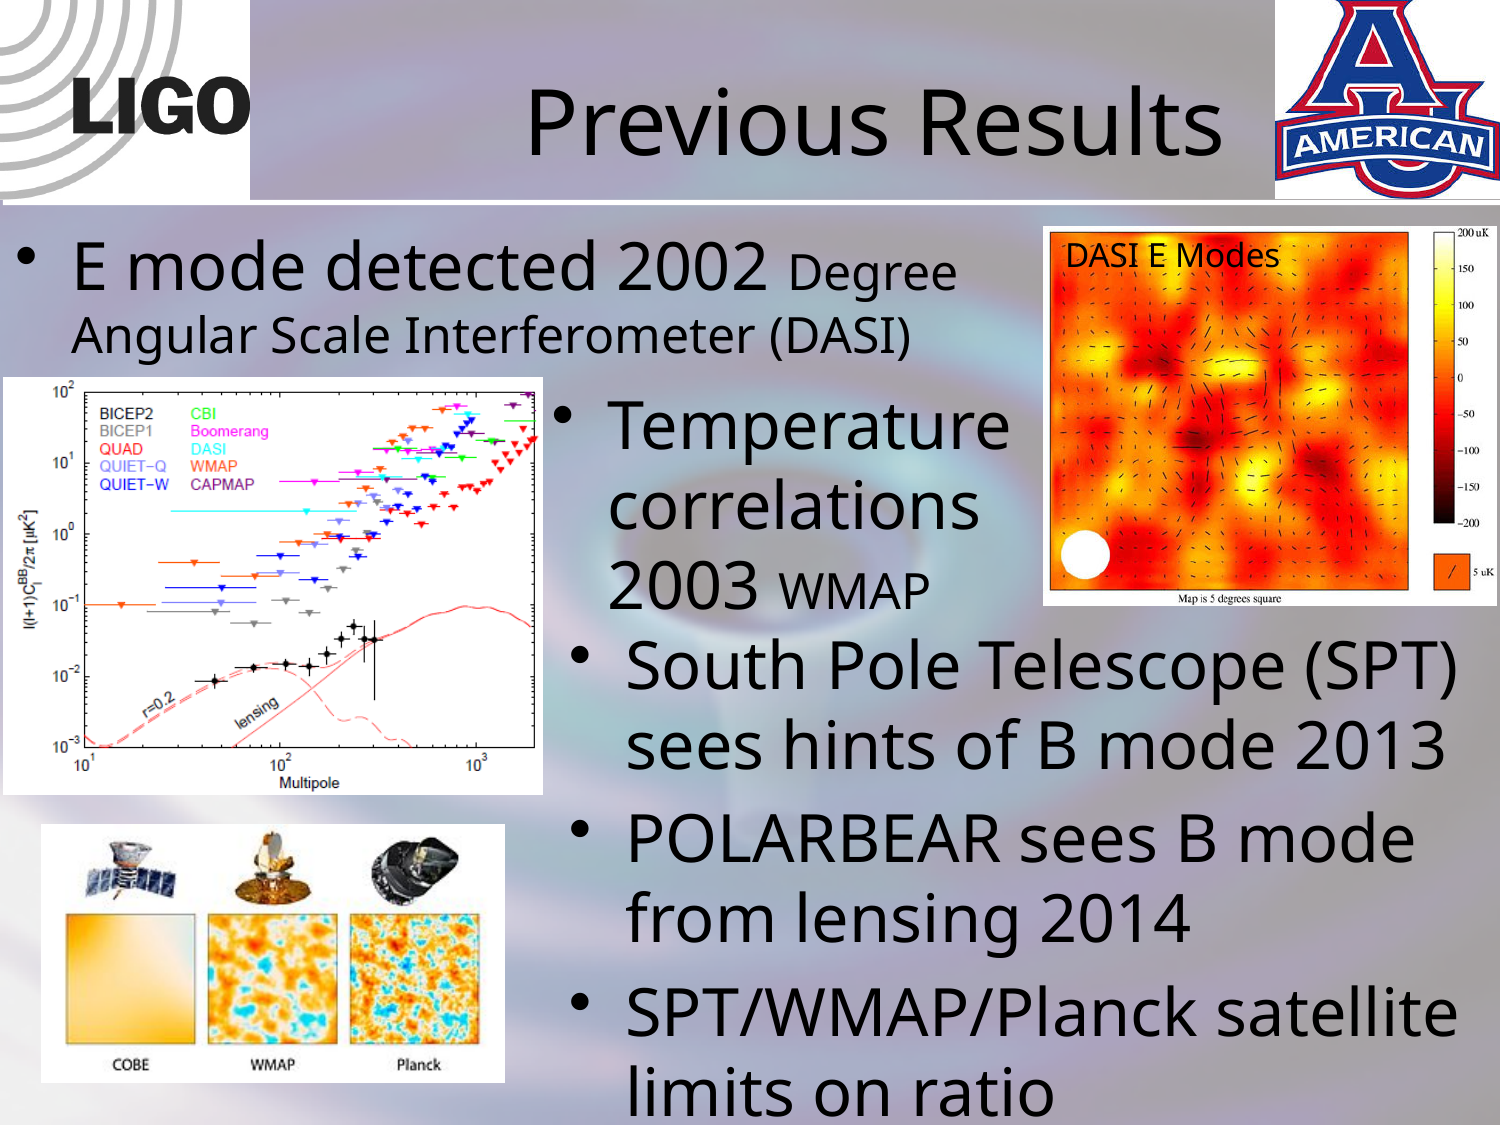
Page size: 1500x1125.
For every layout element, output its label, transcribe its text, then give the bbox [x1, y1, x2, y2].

text_box Temperature correlations 2003 WMAP [536, 375, 1058, 638]
picture [0, 200, 1500, 1125]
list E mode detected 2002 Degree Angular Scale Interferometer (DASI) [0, 215, 1019, 379]
title Previous Results [249, 24, 1500, 213]
picture [250, 0, 1500, 199]
